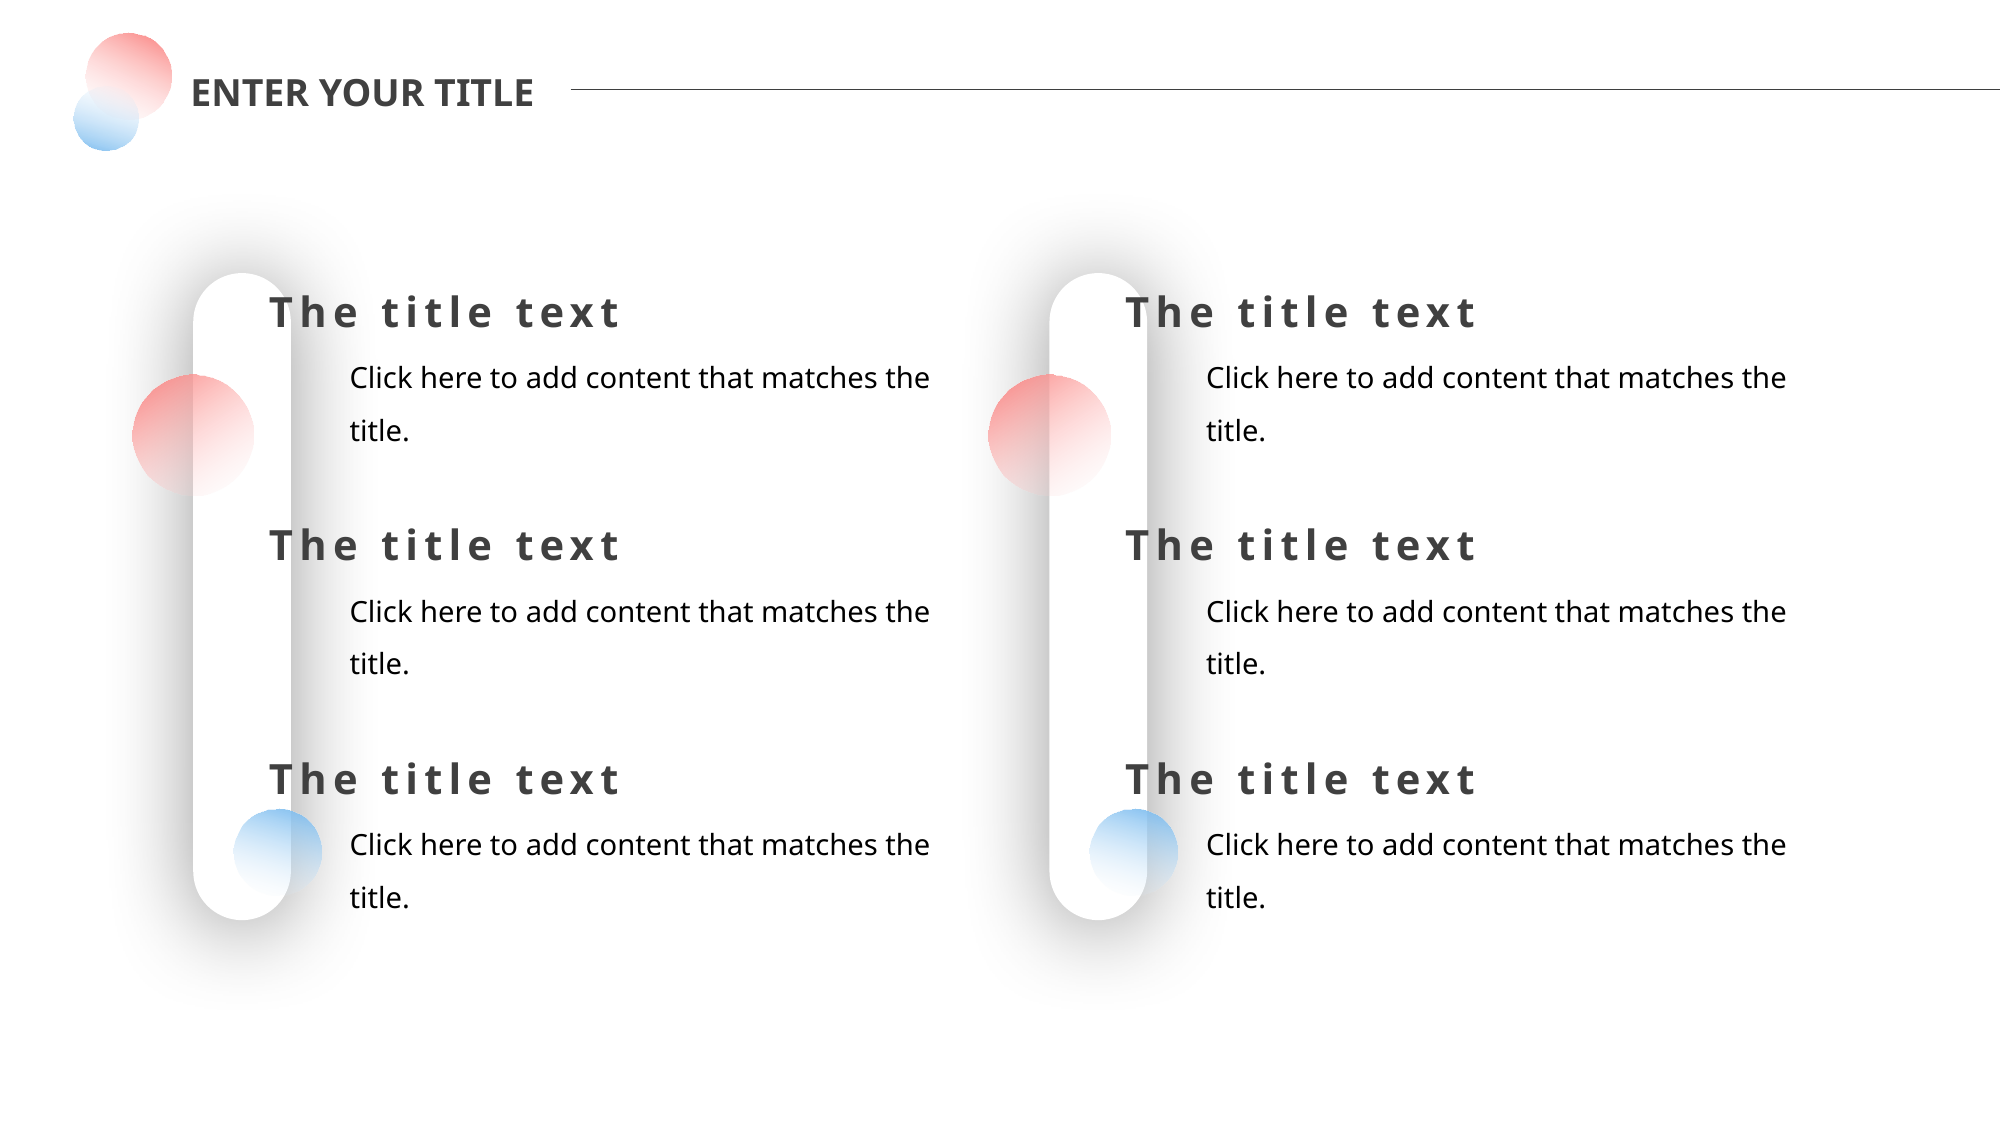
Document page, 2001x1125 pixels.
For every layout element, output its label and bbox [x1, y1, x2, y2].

text_box [1187, 277, 1855, 450]
text_box [192, 272, 292, 922]
text_box [131, 373, 255, 497]
text_box [1088, 807, 1179, 897]
text_box [1187, 745, 1855, 917]
text_box [1187, 511, 1855, 684]
text_box [331, 277, 999, 450]
text_box [1048, 272, 1149, 922]
text_box [331, 511, 999, 684]
text_box [232, 807, 323, 897]
text_box [331, 745, 999, 917]
text_box [989, 373, 1112, 497]
